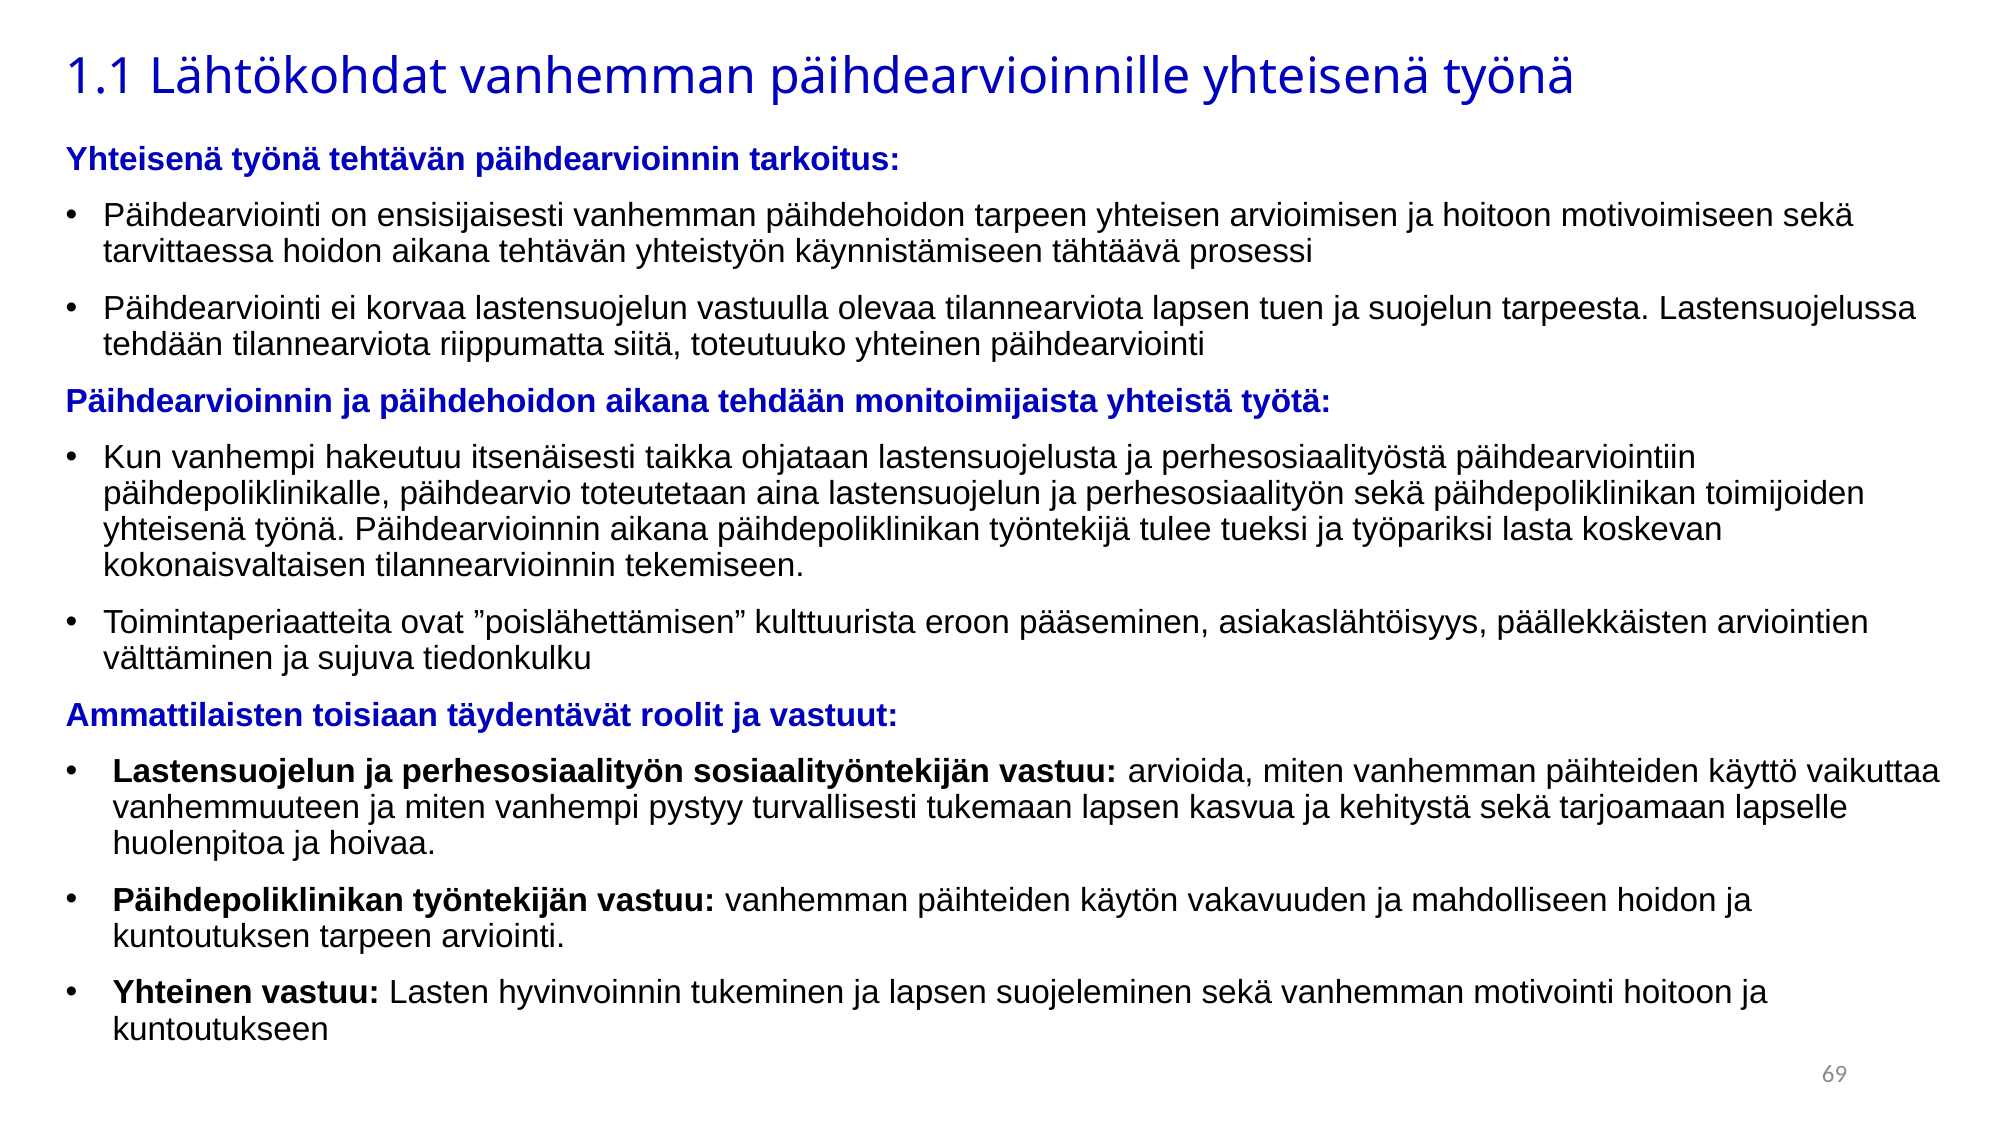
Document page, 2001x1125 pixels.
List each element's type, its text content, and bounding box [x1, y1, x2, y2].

slide_number 69 [1412, 1042, 1863, 1103]
list Yhteisenä työnä tehtävän päihdearvioinnin tarkoitus: Päihdearviointi on ensisijaisesti vanhemman päihdehoidon tarpeen yhteisen arvioimisen ja hoitoon motivoimiseen sekä tarvittaessa hoidon aikana tehtävän yhteistyön käynnistämiseen tähtäävä prosessi Päihdearviointi ei korvaa lastensuojelun vastuulla olevaa tilannearviota lapsen tuen ja suojelun tarpeesta. Lastensuojelussa tehdään tilannearviota riippumatta siitä, toteutuuko yhteinen päihdearviointi Päihdearvioinnin ja päihdehoidon aikana tehdään monitoimijaista yhteistä työtä: Kun vanhempi hakeutuu itsenäisesti taikka ohjataan lastensuojelusta ja perhesosiaalityöstä päihdearviointiin päihdepoliklinikalle, päihdearvio toteutetaan aina lastensuojelun ja perhesosiaalityön sekä päihdepoliklinikan toimijoiden yhteisenä työnä. Päihdearvioinnin aikana päihdepoliklinikan työntekijä tulee tueksi ja työpariksi lasta koskevan kokonaisvaltaisen tilannearvioinnin tekemiseen. Toimintaperiaatteita ovat ”poislähettämisen” kulttuurista eroon pääseminen, asiakaslähtöisyys, päällekkäisten arviointien välttäminen ja sujuva tiedonkulku Ammattilaisten toisiaan täydentävät roolit ja vastuut: Lastensuojelun ja perhesosiaalityön sosiaalityöntekijän vastuu: arvioida, miten vanhemman päihteiden käyttö vaikuttaa vanhemmuuteen ja miten vanhempi pystyy turvallisesti tukemaan lapsen kasvua ja kehitystä sekä tarjoamaan lapselle huolenpitoa ja hoivaa. Päihdepoliklinikan työntekijän vastuu: vanhemman päihteiden käytön vakavuuden ja mahdolliseen hoidon ja kuntoutuksen tarpeen arviointi. Yhteinen vastuu: Lasten hyvinvoinnin tukeminen ja lapsen suojeleminen sekä vanhemman motivointi hoitoon ja kuntoutukseen [50, 133, 1965, 1053]
title 1.1 Lähtökohdat vanhemman päihdearvioinnille yhteisenä työnä [50, 22, 1869, 132]
